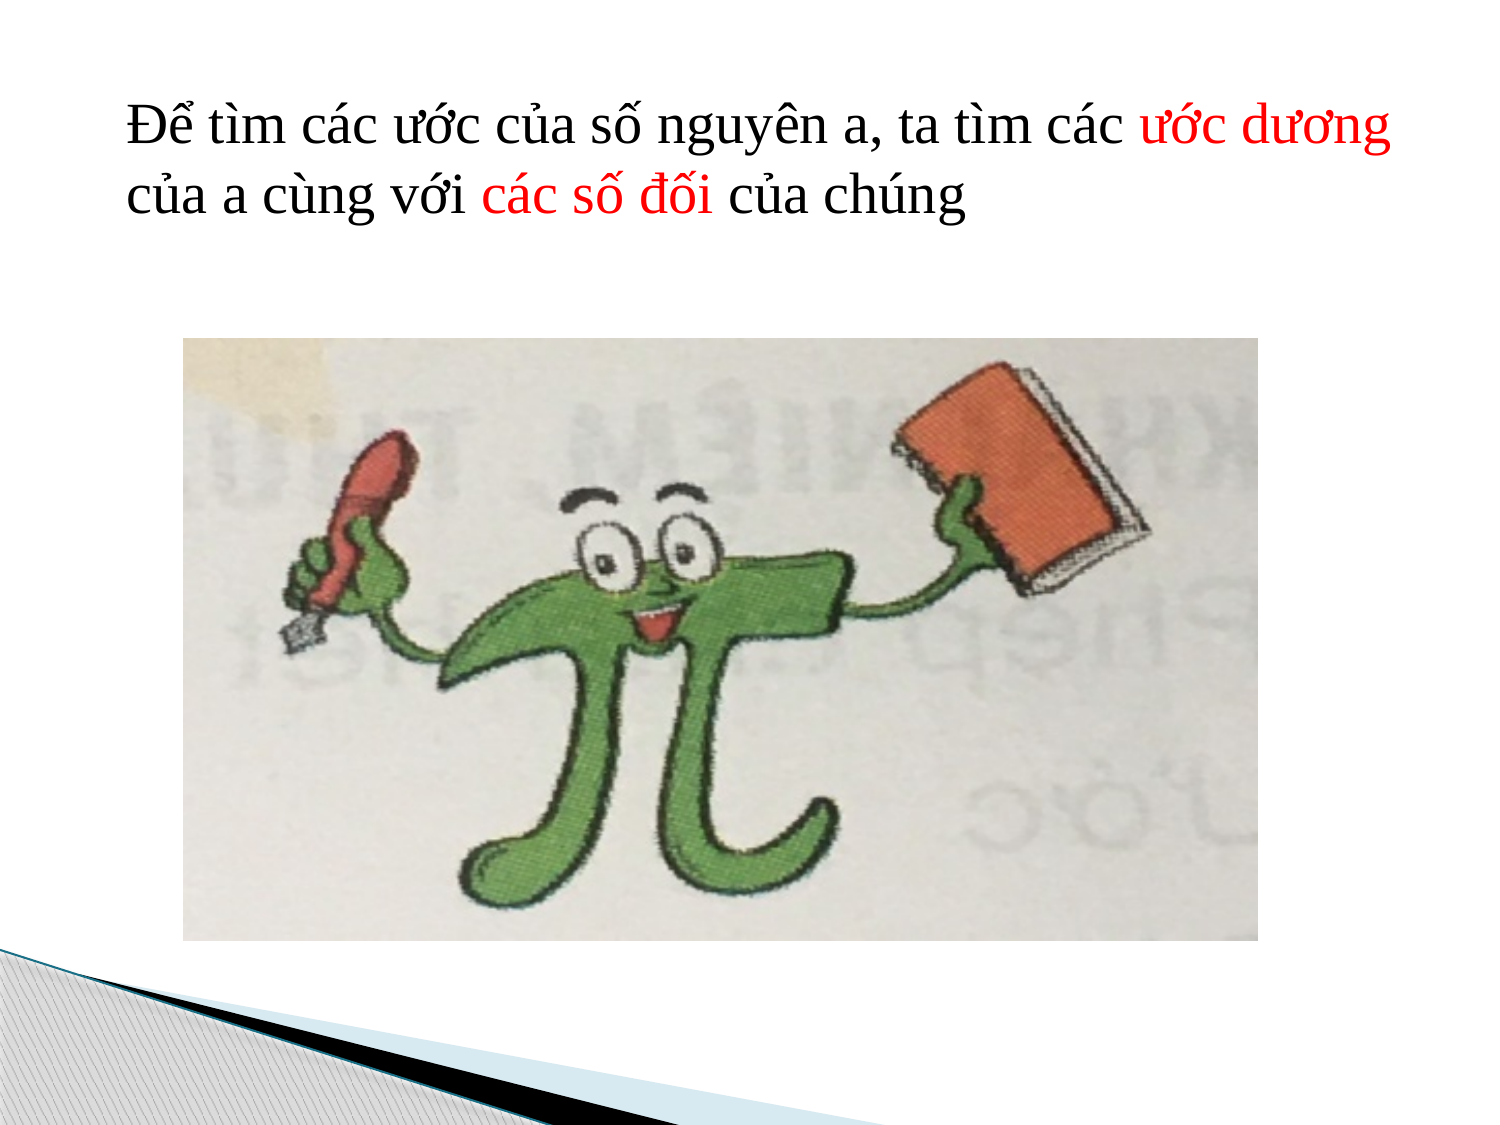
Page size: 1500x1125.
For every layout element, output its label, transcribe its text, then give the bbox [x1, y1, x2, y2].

text_box Để tìm các ước của số nguyên a, ta tìm các ước dương của a cùng với các số đối của chúng [112, 78, 1435, 233]
picture [182, 337, 1259, 941]
